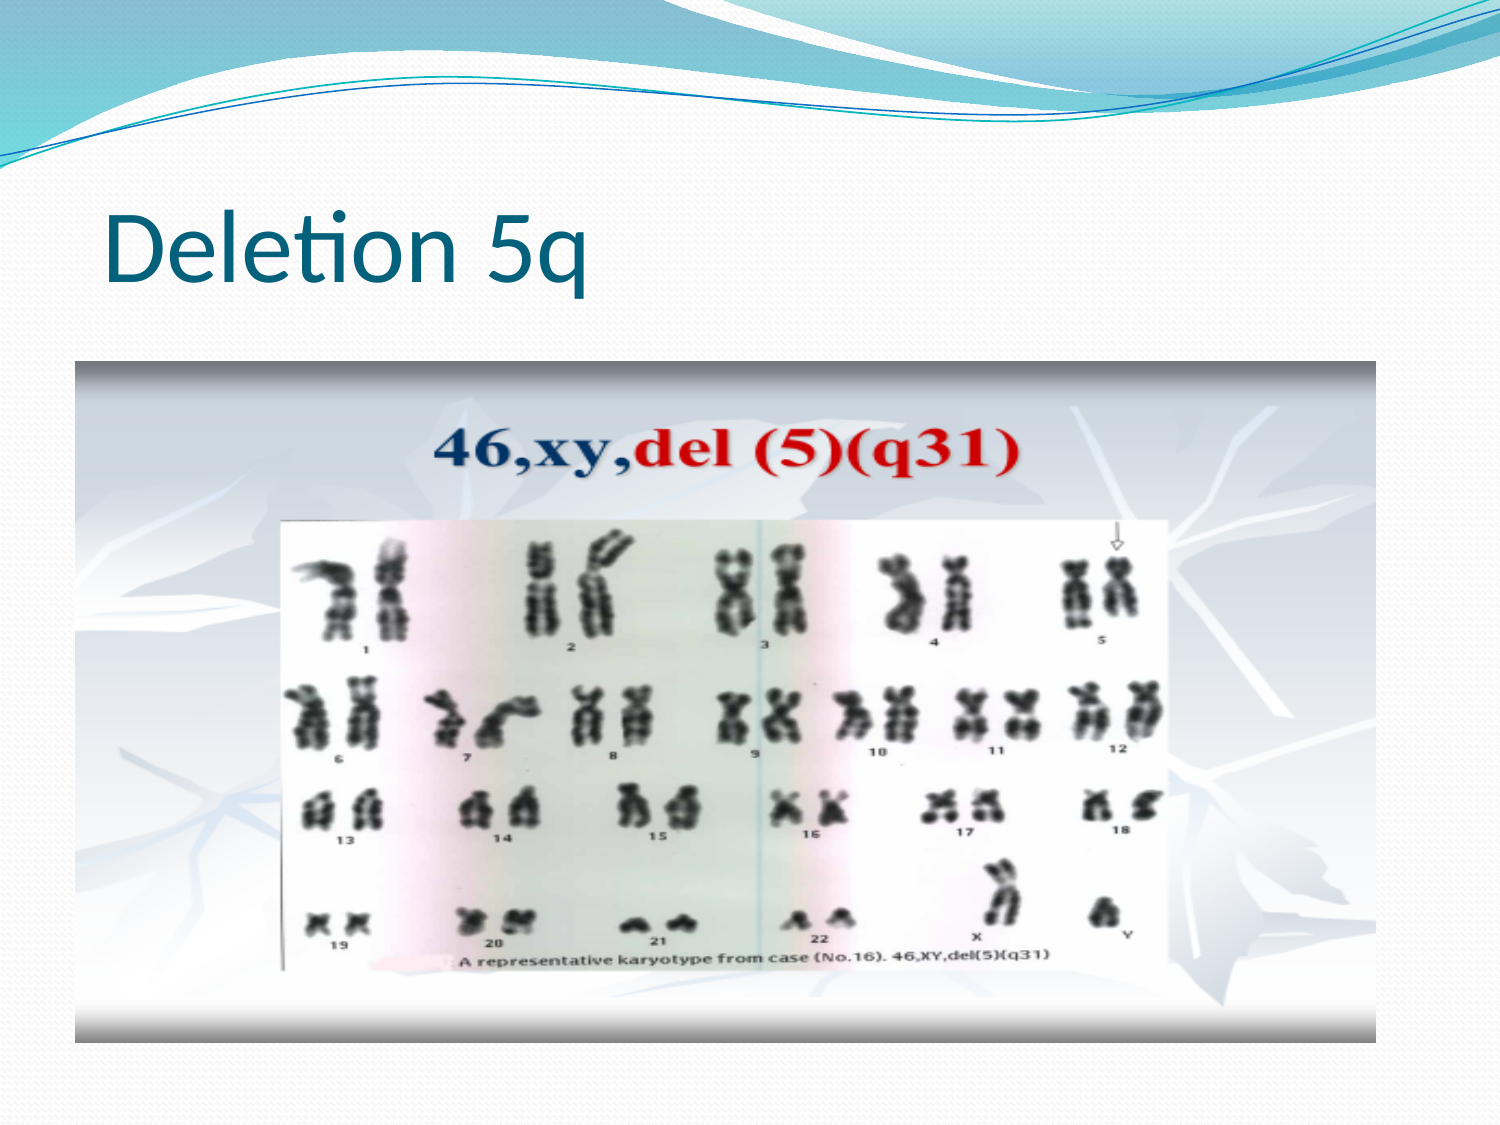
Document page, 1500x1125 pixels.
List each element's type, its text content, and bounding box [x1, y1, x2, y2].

title Deletion 5q [75, 115, 1425, 303]
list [74, 361, 1377, 1043]
